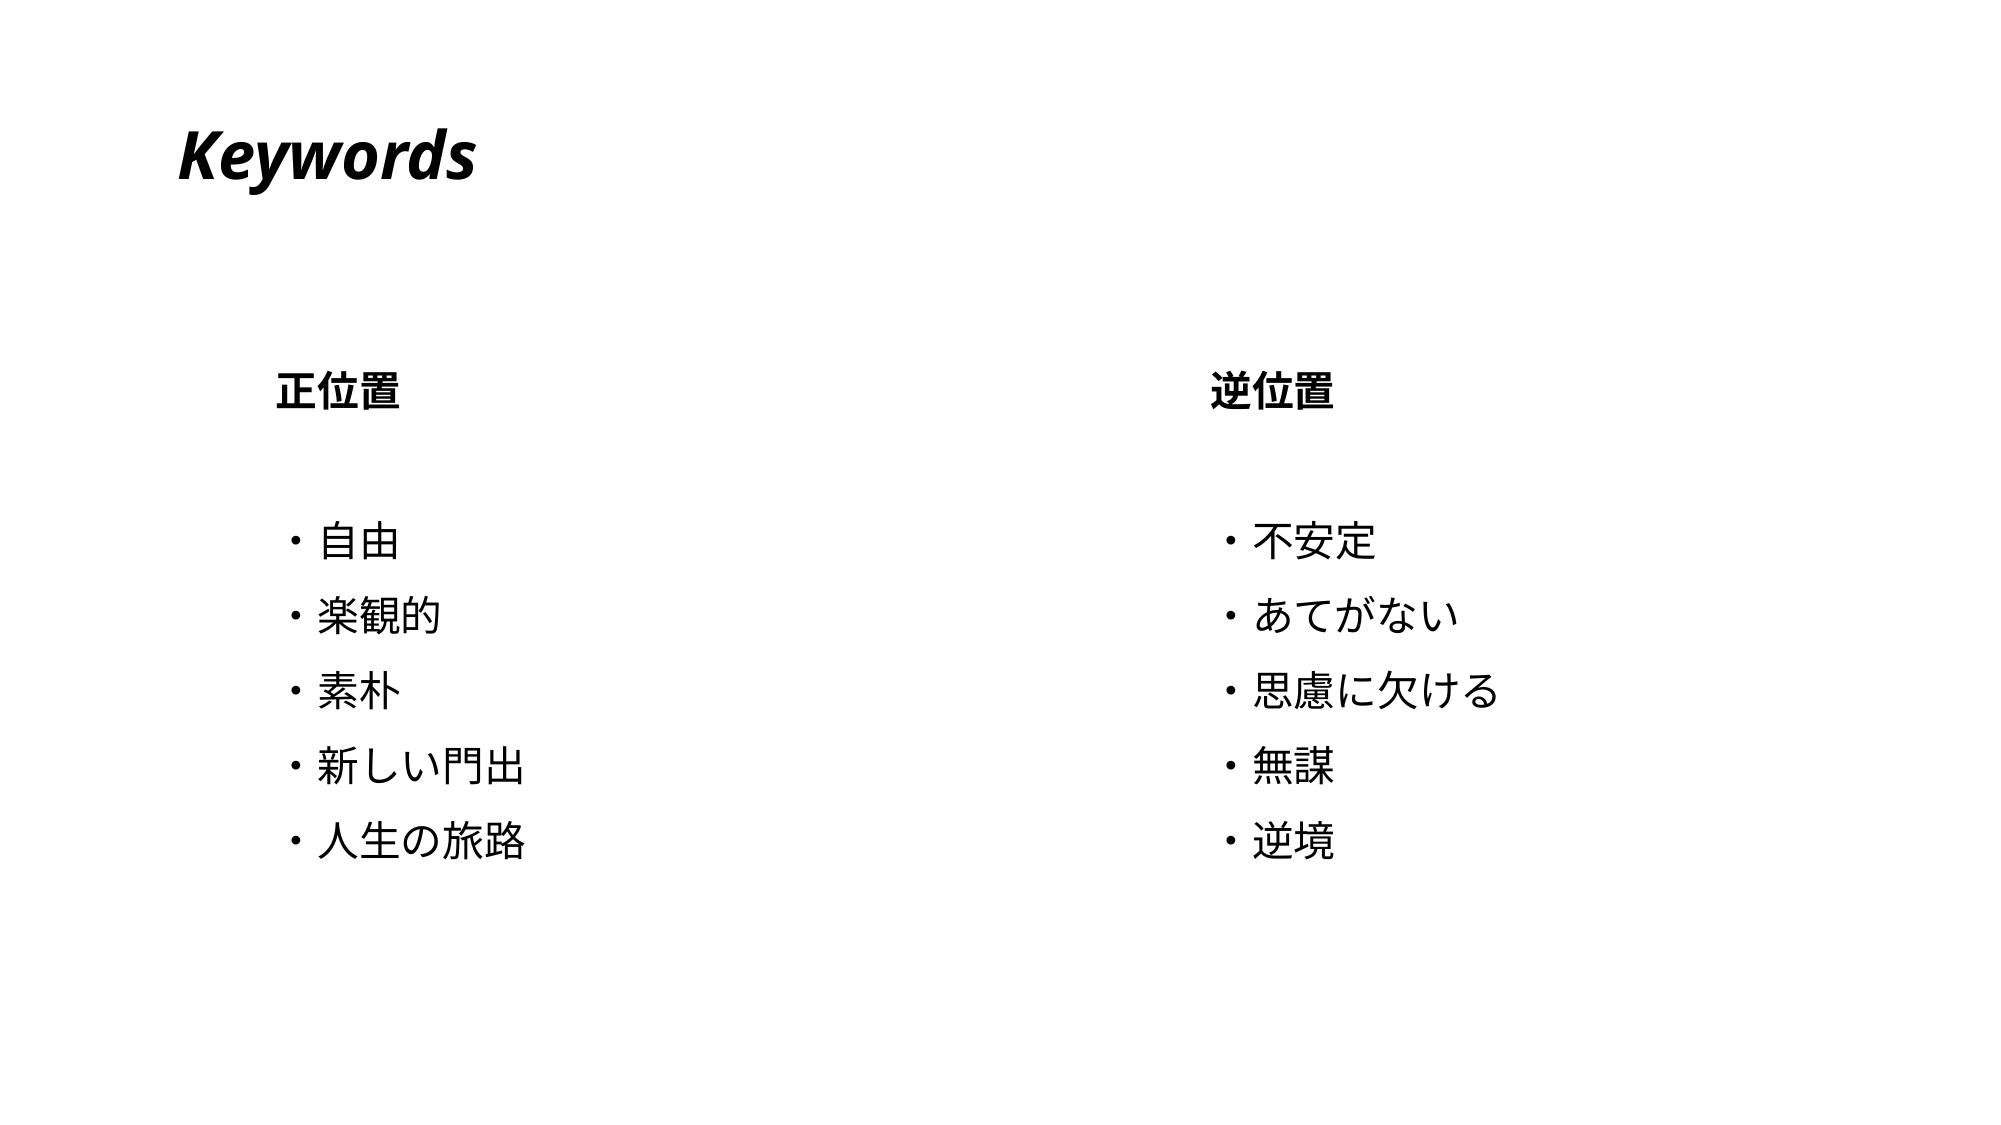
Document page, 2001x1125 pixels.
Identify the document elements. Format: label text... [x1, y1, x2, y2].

text_box 逆位置 ・不安定 ・あてがない ・思慮に欠ける ・無謀 ・逆境 [1195, 332, 1539, 873]
text_box Keywords [162, 84, 1893, 231]
text_box 正位置 ・自由 ・楽観的 ・素朴 ・新しい門出 ・人生の旅路 [260, 332, 574, 873]
